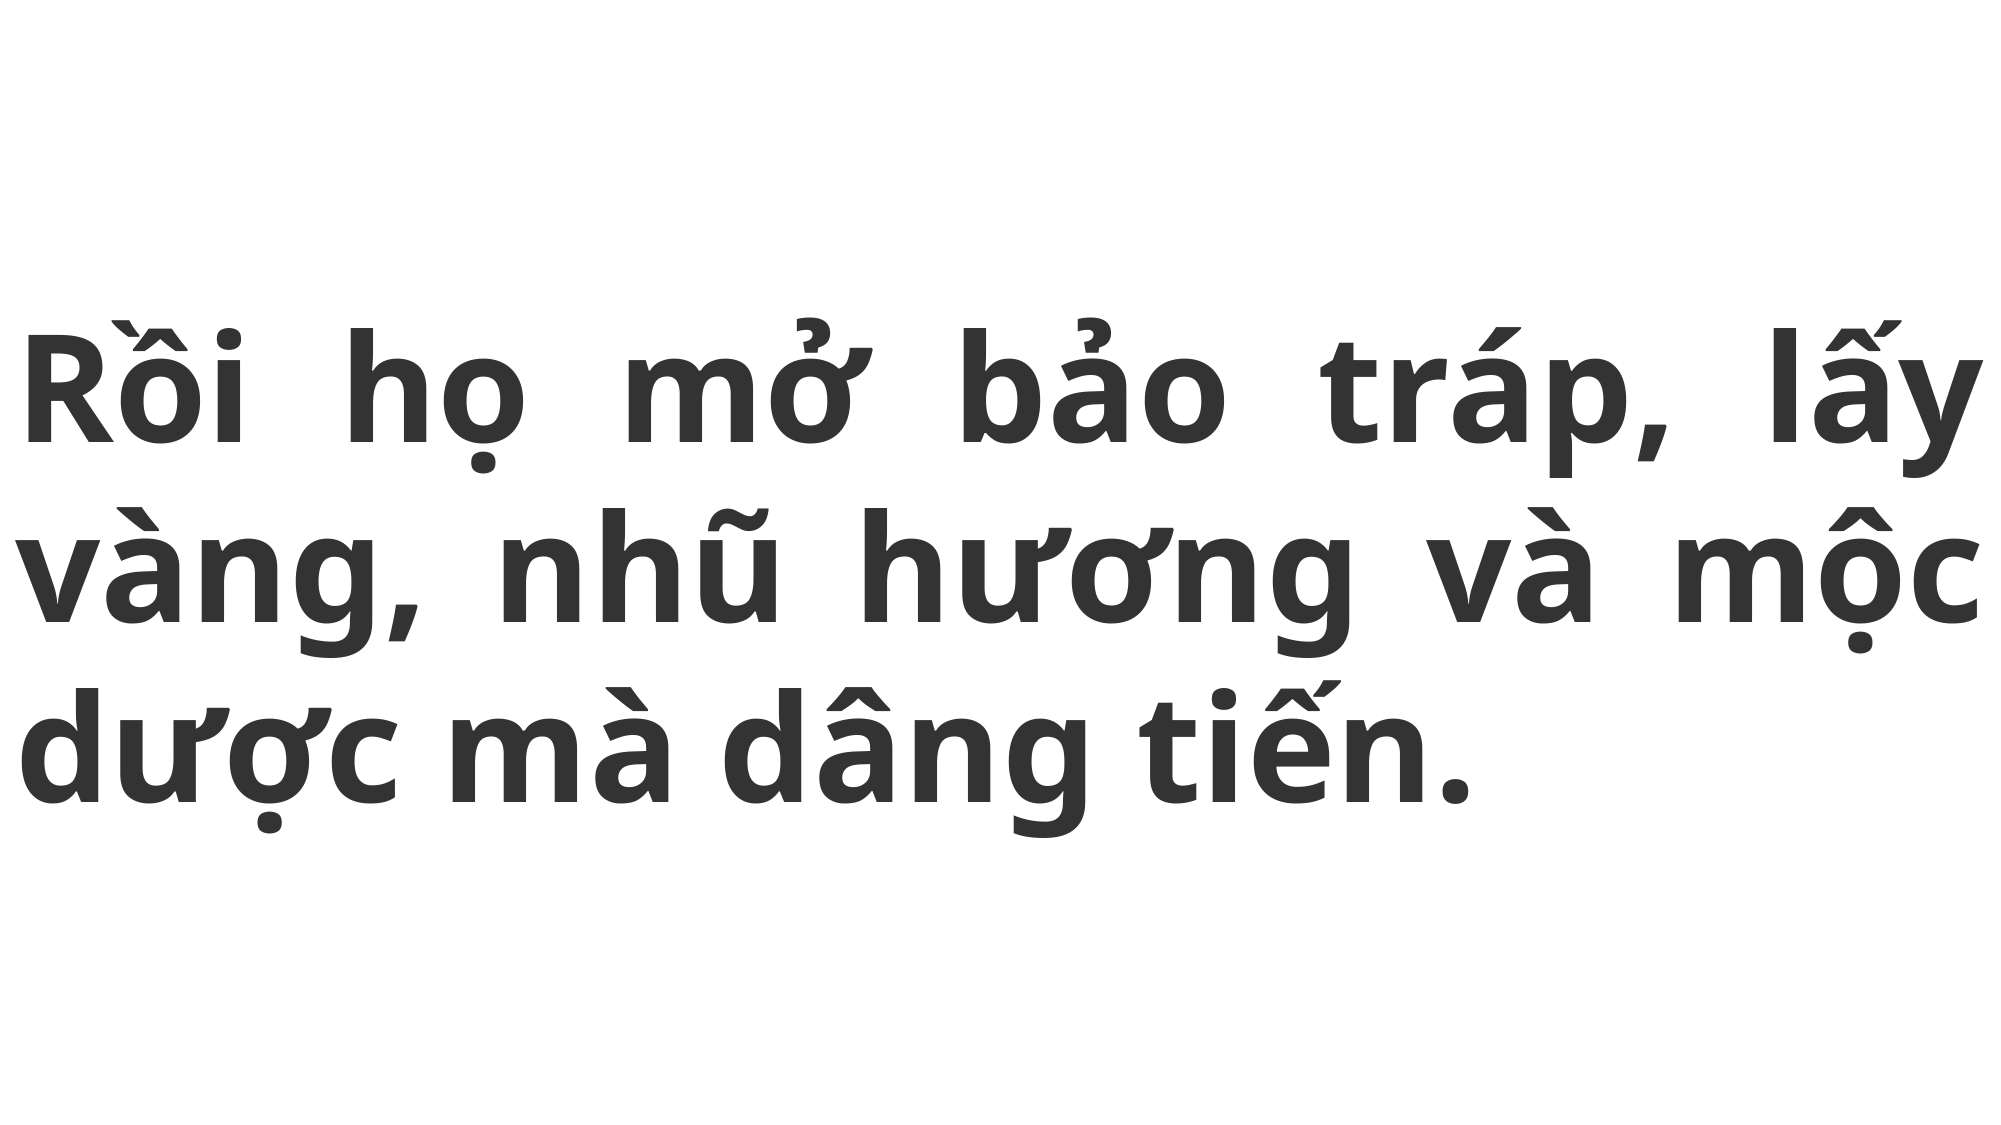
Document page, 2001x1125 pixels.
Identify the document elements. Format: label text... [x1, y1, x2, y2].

title Rồi họ mở bảo tráp, lấy vàng, nhũ hương và mộc dược mà dâng tiến. [0, 0, 2000, 1125]
